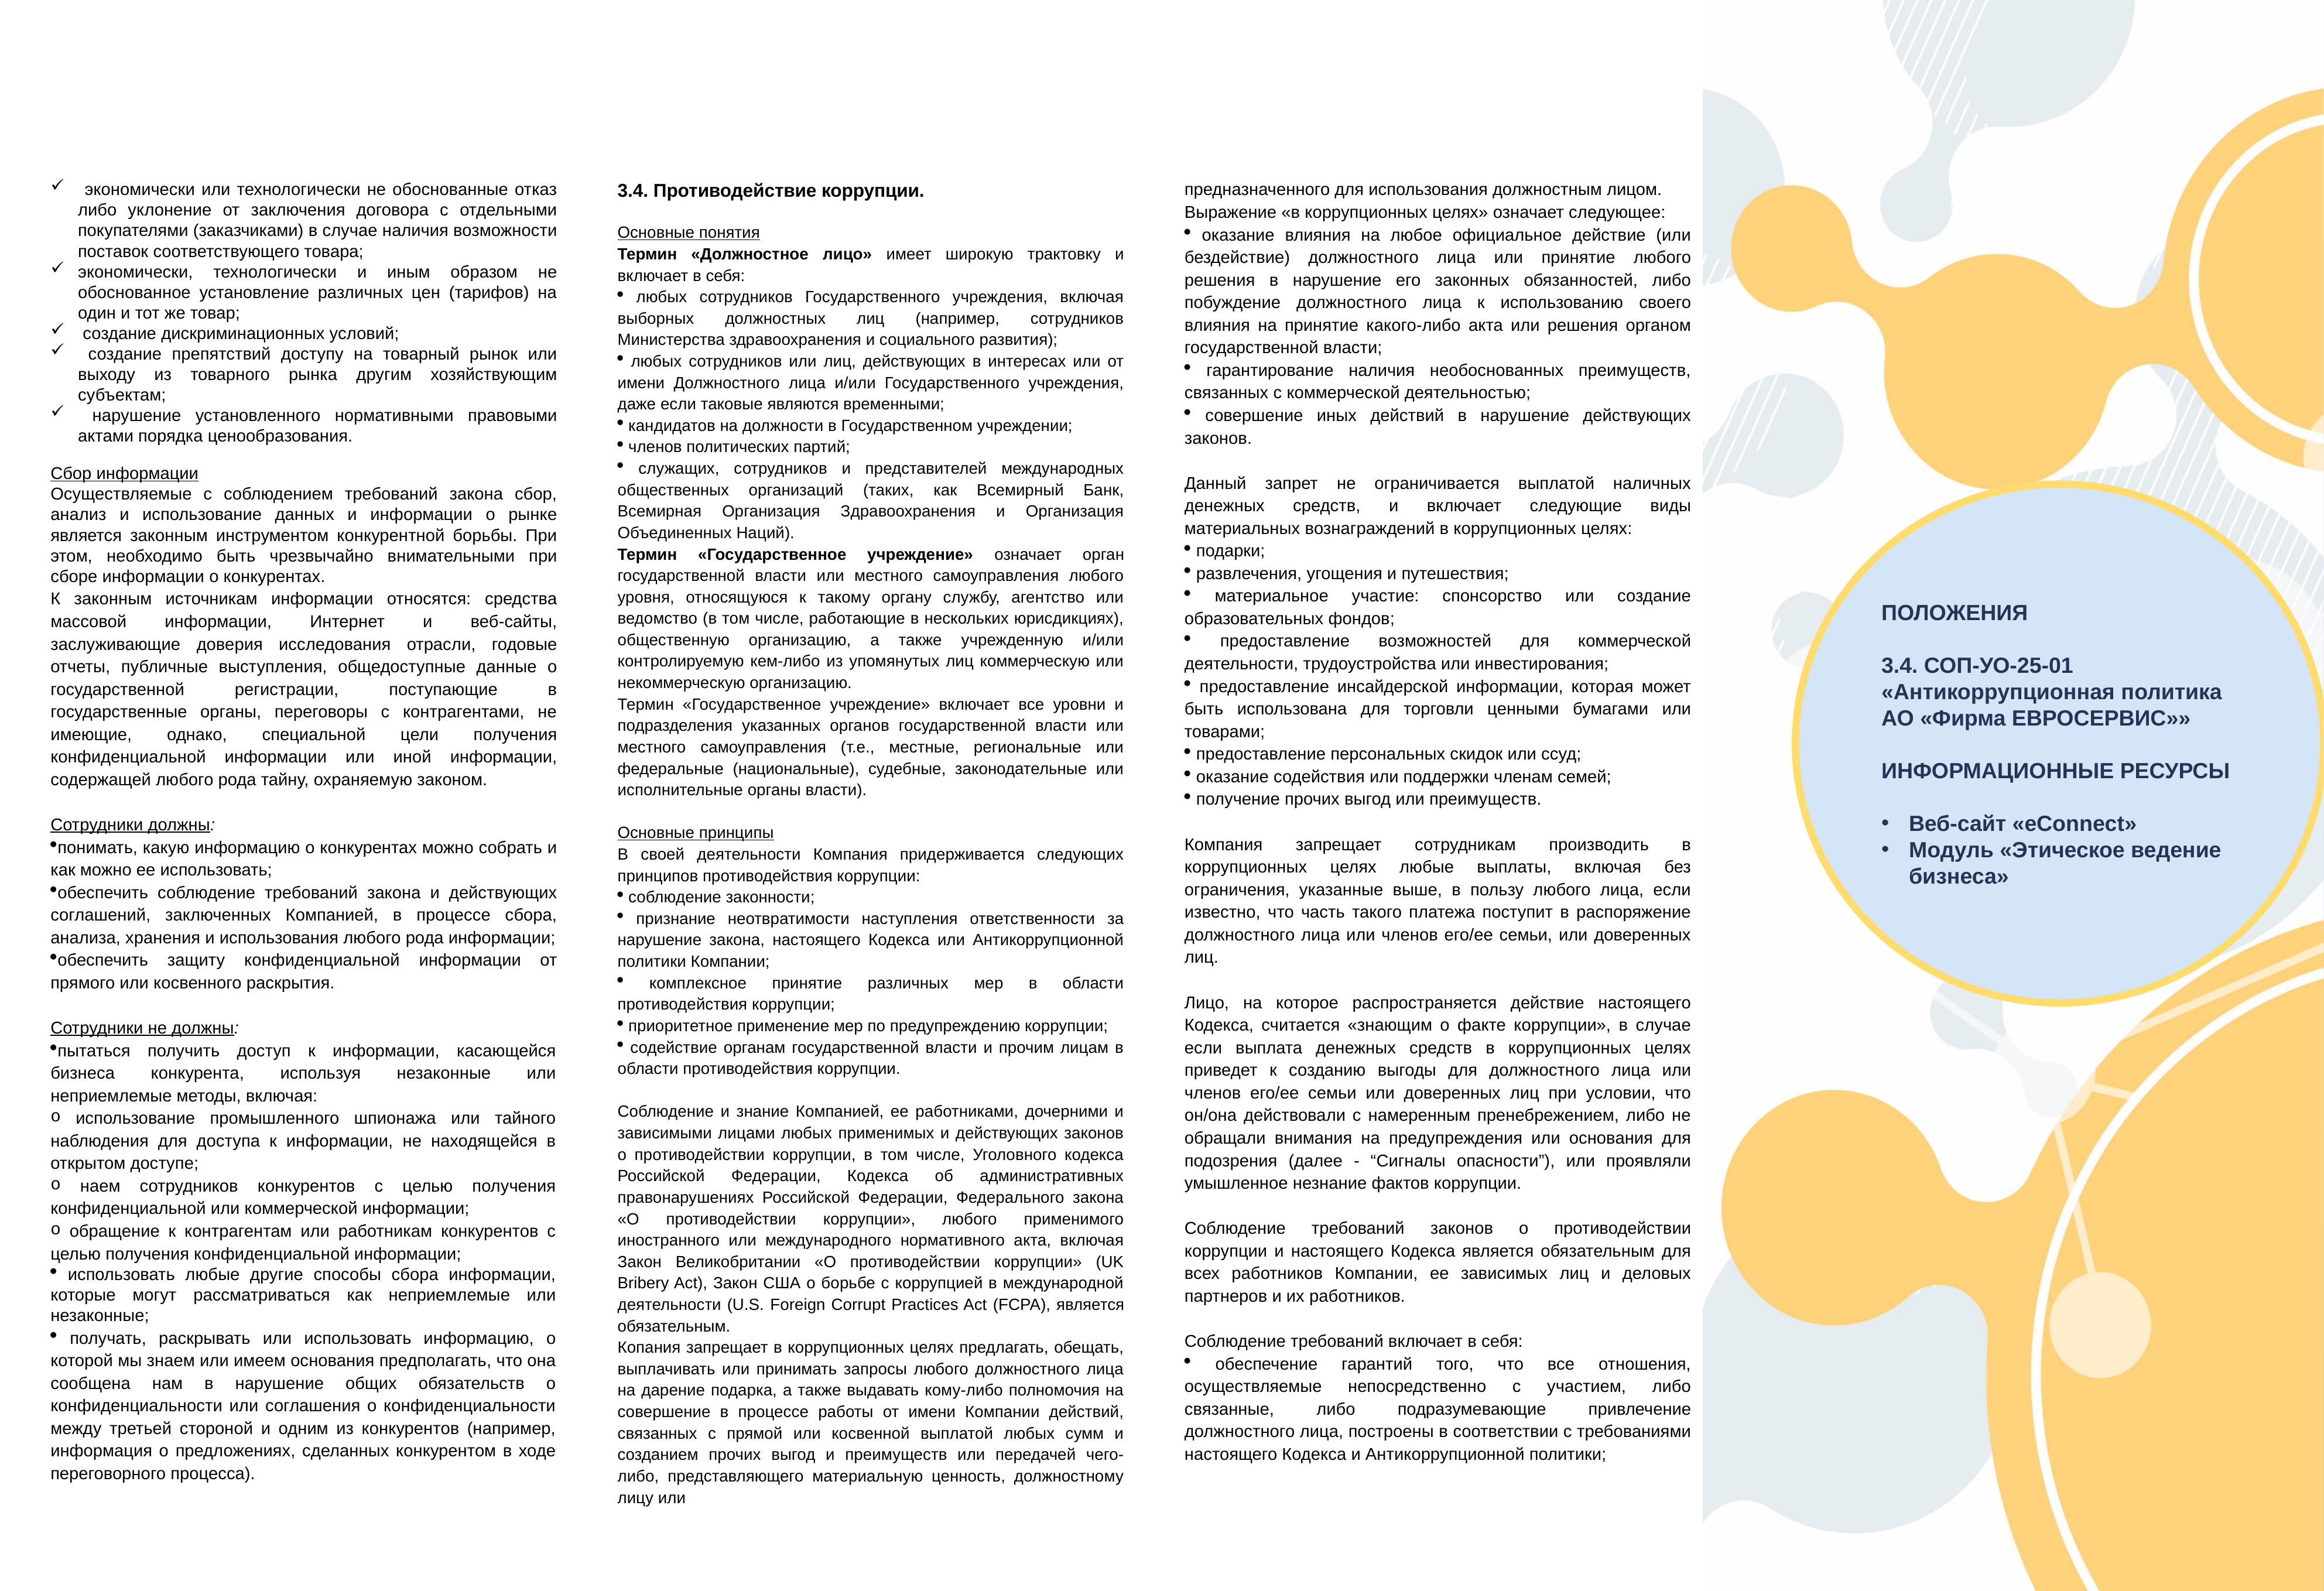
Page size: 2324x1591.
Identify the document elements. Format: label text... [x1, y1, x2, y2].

picture [1703, 0, 2324, 1591]
list предназначенного для использования должностным лицом. Выражение «в коррупционных целях» означает следующее: оказание влияния на любое официальное действие (или бездействие) должностного лица или принятие любого решения в нарушение его законных обязанностей, либо побуждение должностного лица к использованию своего влияния на принятие какого-либо акта или решения органом государственной власти; гарантирование наличия необоснованных преимуществ, связанных с коммерческой деятельностью; совершение иных действий в нарушение действующих законов. Данный запрет не ограничивается выплатой наличных денежных средств, и включает следующие виды материальных вознаграждений в коррупционных целях: подарки; развлечения, угощения и путешествия; материальное участие: спонсорство или создание образовательных фондов; предоставление возможностей для коммерческой деятельности, трудоустройства или инвестирования; предоставление инсайдерской информации, которая может быть использована для торговли ценными бумагами или товарами; предоставление персональных скидок или ссуд; оказание содействия или поддержки членам семей; получение прочих выгод или преимуществ. Компания запрещает сотрудникам производить в коррупционных целях любые выплаты, включая без ограничения, указанные выше, в пользу любого лица, если известно, что часть такого платежа поступит в распоряжение должностного лица или членов его/ее семьи, или доверенных лиц. Лицо, на которое распространяется действие настоящего Кодекса, считается «знающим о факте коррупции», в случае если выплата денежных средств в коррупционных целях приведет к созданию выгоды для должностного лица или членов его/ее семьи или доверенных лиц при условии, что он/она действовали с намеренным пренебрежением, либо не обращали внимания на предупреждения или основания для подозрения (далее - “Сигналы опасности”), или проявляли умышленное незнание фактов коррупции. Соблюдение требований законов о противодействии коррупции и настоящего Кодекса является обязательным для всех работников Компании, ее зависимых лиц и деловых партнеров и их работников. Соблюдение требований включает в себя: обеспечение гарантий того, что все отношения, осуществляемые непосредственно с участием, либо связанные, либо подразумевающие привлечение должностного лица, построены в соответствии с требованиями настоящего Кодекса и Антикоррупционной политики; [1175, 174, 1700, 1520]
list 3.4. Противодействие коррупции. Основные понятия Термин «Должностное лицо» имеет широкую трактовку и включает в себя: любых сотрудников Государственного учреждения, включая выборных должностных лиц (например, сотрудников Министерства здравоохранения и социального развития); любых сотрудников или лиц, действующих в интересах или от имени Должностного лица и/или Государственного учреждения, даже если таковые являются временными; кандидатов на должности в Государственном учреждении; членов политических партий; служащих, сотрудников и представителей международных общественных организаций (таких, как Всемирный Банк, Всемирная Организация Здравоохранения и Организация Объединенных Наций). Термин «Государственное учреждение» означает орган государственной власти или местного самоуправления любого уровня, относящуюся к такому органу службу, агентство или ведомство (в том числе, работающие в нескольких юрисдикциях), общественную организацию, а также учрежденную и/или контролируемую кем-либо из упомянутых лиц коммерческую или некоммерческую организацию. Термин «Государственное учреждение» включает все уровни и подразделения указанных органов государственной власти или местного самоуправления (т.е., местные, региональные или федеральные (национальные), судебные, законодательные или исполнительные органы власти). Основные принципы В своей деятельности Компания придерживается следующих принципов противодействия коррупции: соблюдение законности; признание неотвратимости наступления ответственности за нарушение закона, настоящего Кодекса или Антикоррупционной политики Компании; комплексное принятие различных мер в области противодействия коррупции; приоритетное применение мер по предупреждению коррупции; содействие органам государственной власти и прочим лицам в области противодействия коррупции. Соблюдение и знание Компанией, ее работниками, дочерними и зависимыми лицами любых применимых и действующих законов о противодействии коррупции, в том числе, Уголовного кодекса Российской Федерации, Кодекса об административных правонарушениях Российской Федерации, Федерального закона «О противодействии коррупции», любого применимого иностранного или международного нормативного акта, включая Закон Великобритании «О противодействии коррупции» (UK Bribery Act), Закон США о борьбе с коррупцией в международной деятельности (U.S. Foreign Corrupt Practices Act (FCPA), является обязательным. Копания запрещает в коррупционных целях предлагать, обещать, выплачивать или принимать запросы любого должностного лица на дарение подарка, а также выдавать кому-либо полномочия на совершение в процессе работы от имени Компании действий, связанных с прямой или косвенной выплатой любых сумм и созданием прочих выгод и преимуществ или передачей чего-либо, представляющего материальную ценность, должностному лицу или [608, 174, 1134, 1520]
list экономически или технологически не обоснованные отказ либо уклонение от заключения договора с отдельными покупателями (заказчиками) в случае наличия возможности поставок соответствующего товара; экономически, технологически и иным образом не обоснованное установление различных цен (тарифов) на один и тот же товар; создание дискриминационных условий; создание препятствий доступу на товарный рынок или выходу из товарного рынка другим хозяйствующим субъектам; нарушение установленного нормативными правовыми актами порядка ценообразования. Сбор информации Осуществляемые с соблюдением требований закона сбор, анализ и использование данных и информации о рынке является законным инструментом конкурентной борьбы. При этом, необходимо быть чрезвычайно внимательными при сборе информации о конкурентах. К законным источникам информации относятся: средства массовой информации, Интернет и веб-сайты, заслуживающие доверия исследования отрасли, годовые отчеты, публичные выступления, общедоступные данные о государственной регистрации, поступающие в государственные органы, переговоры с контрагентами, не имеющие, однако, специальной цели получения конфиденциальной информации или иной информации, содержащей любого рода тайну, охраняемую законом. Сотрудники должны: понимать, какую информацию о конкурентах можно собрать и как можно ее использовать; обеспечить соблюдение требований закона и действующих соглашений, заключенных Компанией, в процессе сбора, анализа, хранения и использования любого рода информации; обеспечить защиту конфиденциальной информации от прямого или косвенного раскрытия. Сотрудники не должны: пытаться получить доступ к информации, касающейся бизнеса конкурента, используя незаконные или неприемлемые методы, включая: использование промышленного шпионажа или тайного наблюдения для доступа к информации, не находящейся в открытом доступе; наем сотрудников конкурентов с целью получения конфиденциальной или коммерческой информации; обращение к контрагентам или работникам конкурентов с целью получения конфиденциальной информации; использовать любые другие способы сбора информации, которые могут рассматриваться как неприемлемые или незаконные; получать, раскрывать или использовать информацию, о которой мы знаем или имеем основания предполагать, что она сообщена нам в нарушение общих обязательств о конфиденциальности или соглашения о конфиденциальности между третьей стороной и одним из конкурентов (например, информация о предложениях, сделанных конкурентом в ходе переговорного процесса). [42, 174, 567, 1559]
